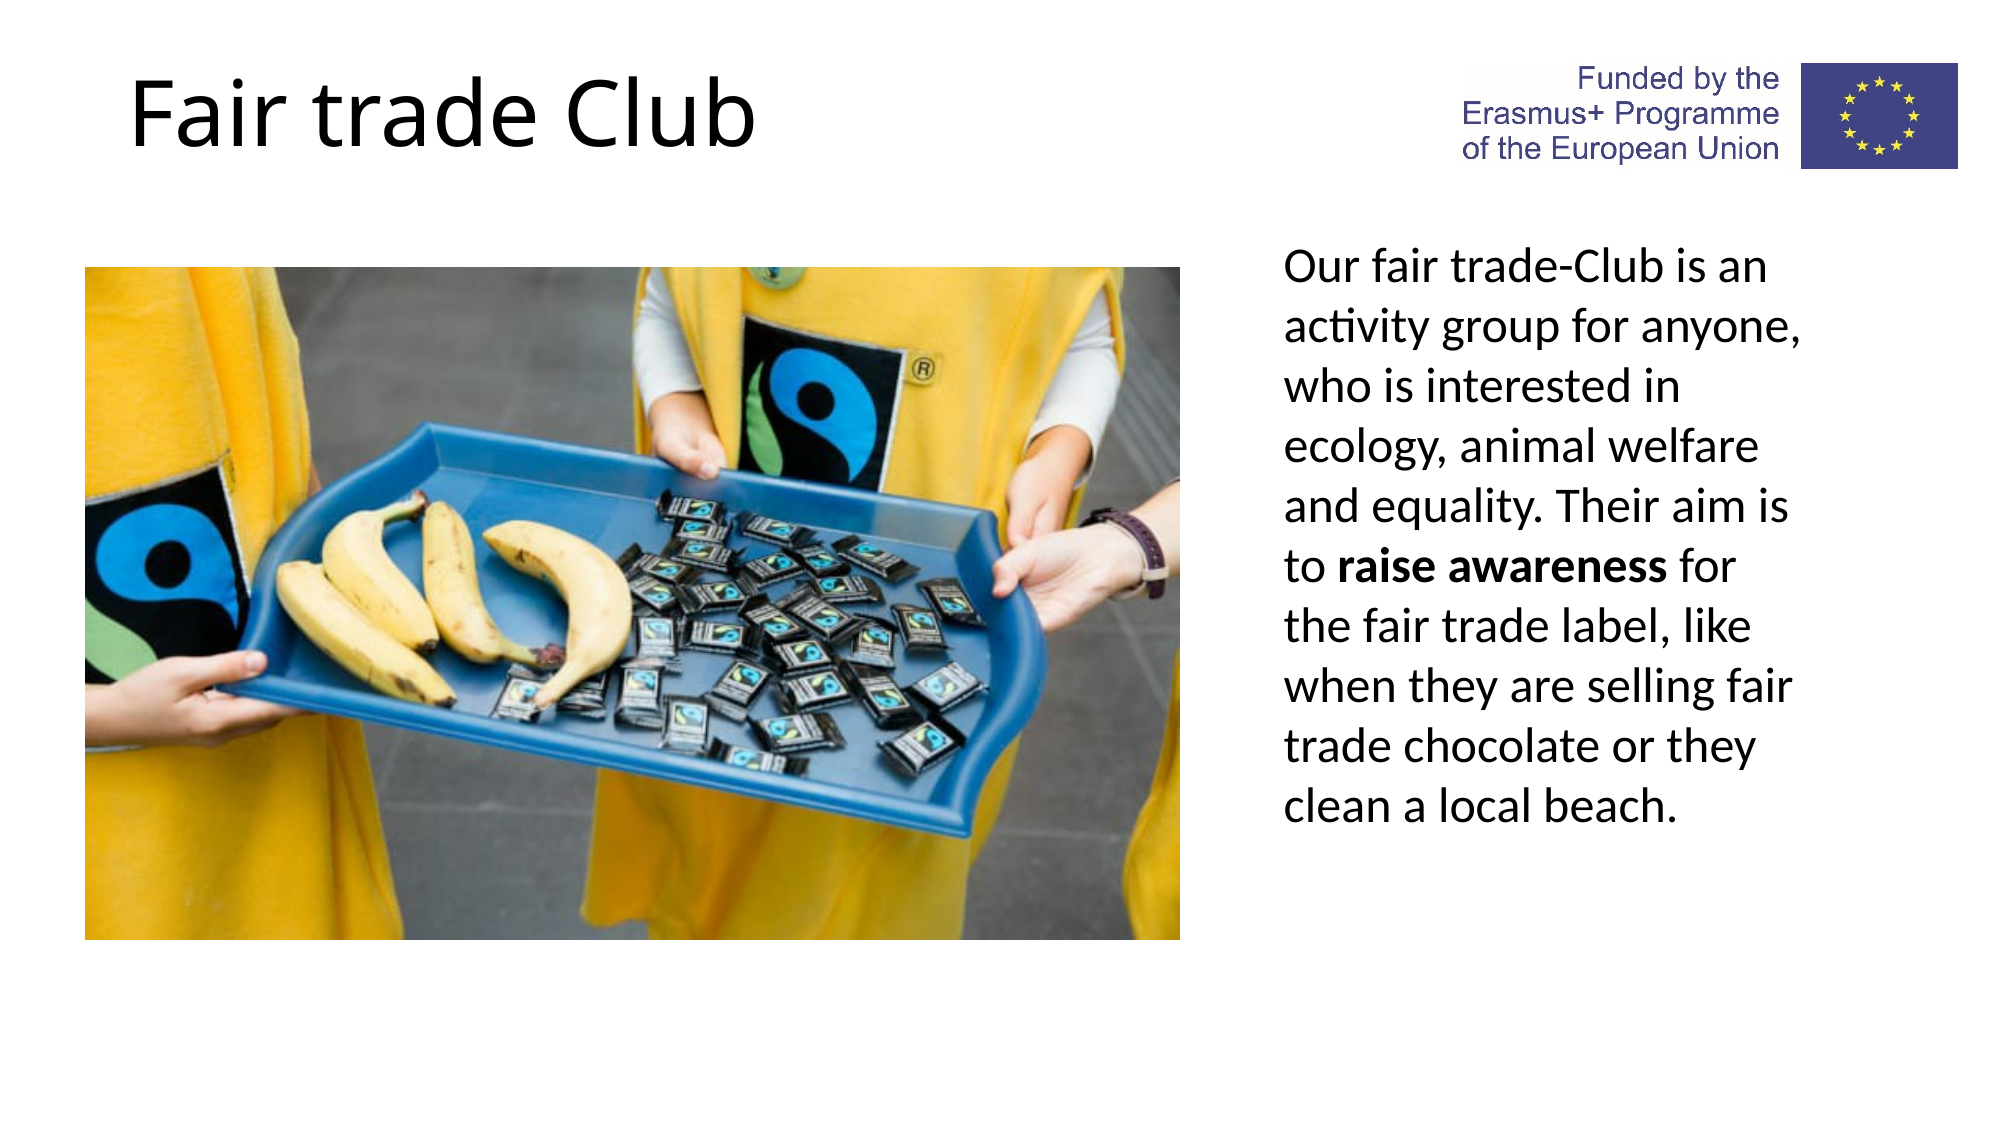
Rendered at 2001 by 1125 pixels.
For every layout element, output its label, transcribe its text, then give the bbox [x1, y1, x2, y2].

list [85, 267, 1180, 940]
picture [1463, 63, 1958, 169]
text_box Our fair trade-Club is an activity group for anyone, who is interested in ecology, animal welfare and equality. Their aim is to raise awareness for the fair trade label, like when they are selling fair trade chocolate or they clean a local beach. [1268, 225, 1828, 886]
title Fair trade Club [112, 8, 1838, 226]
